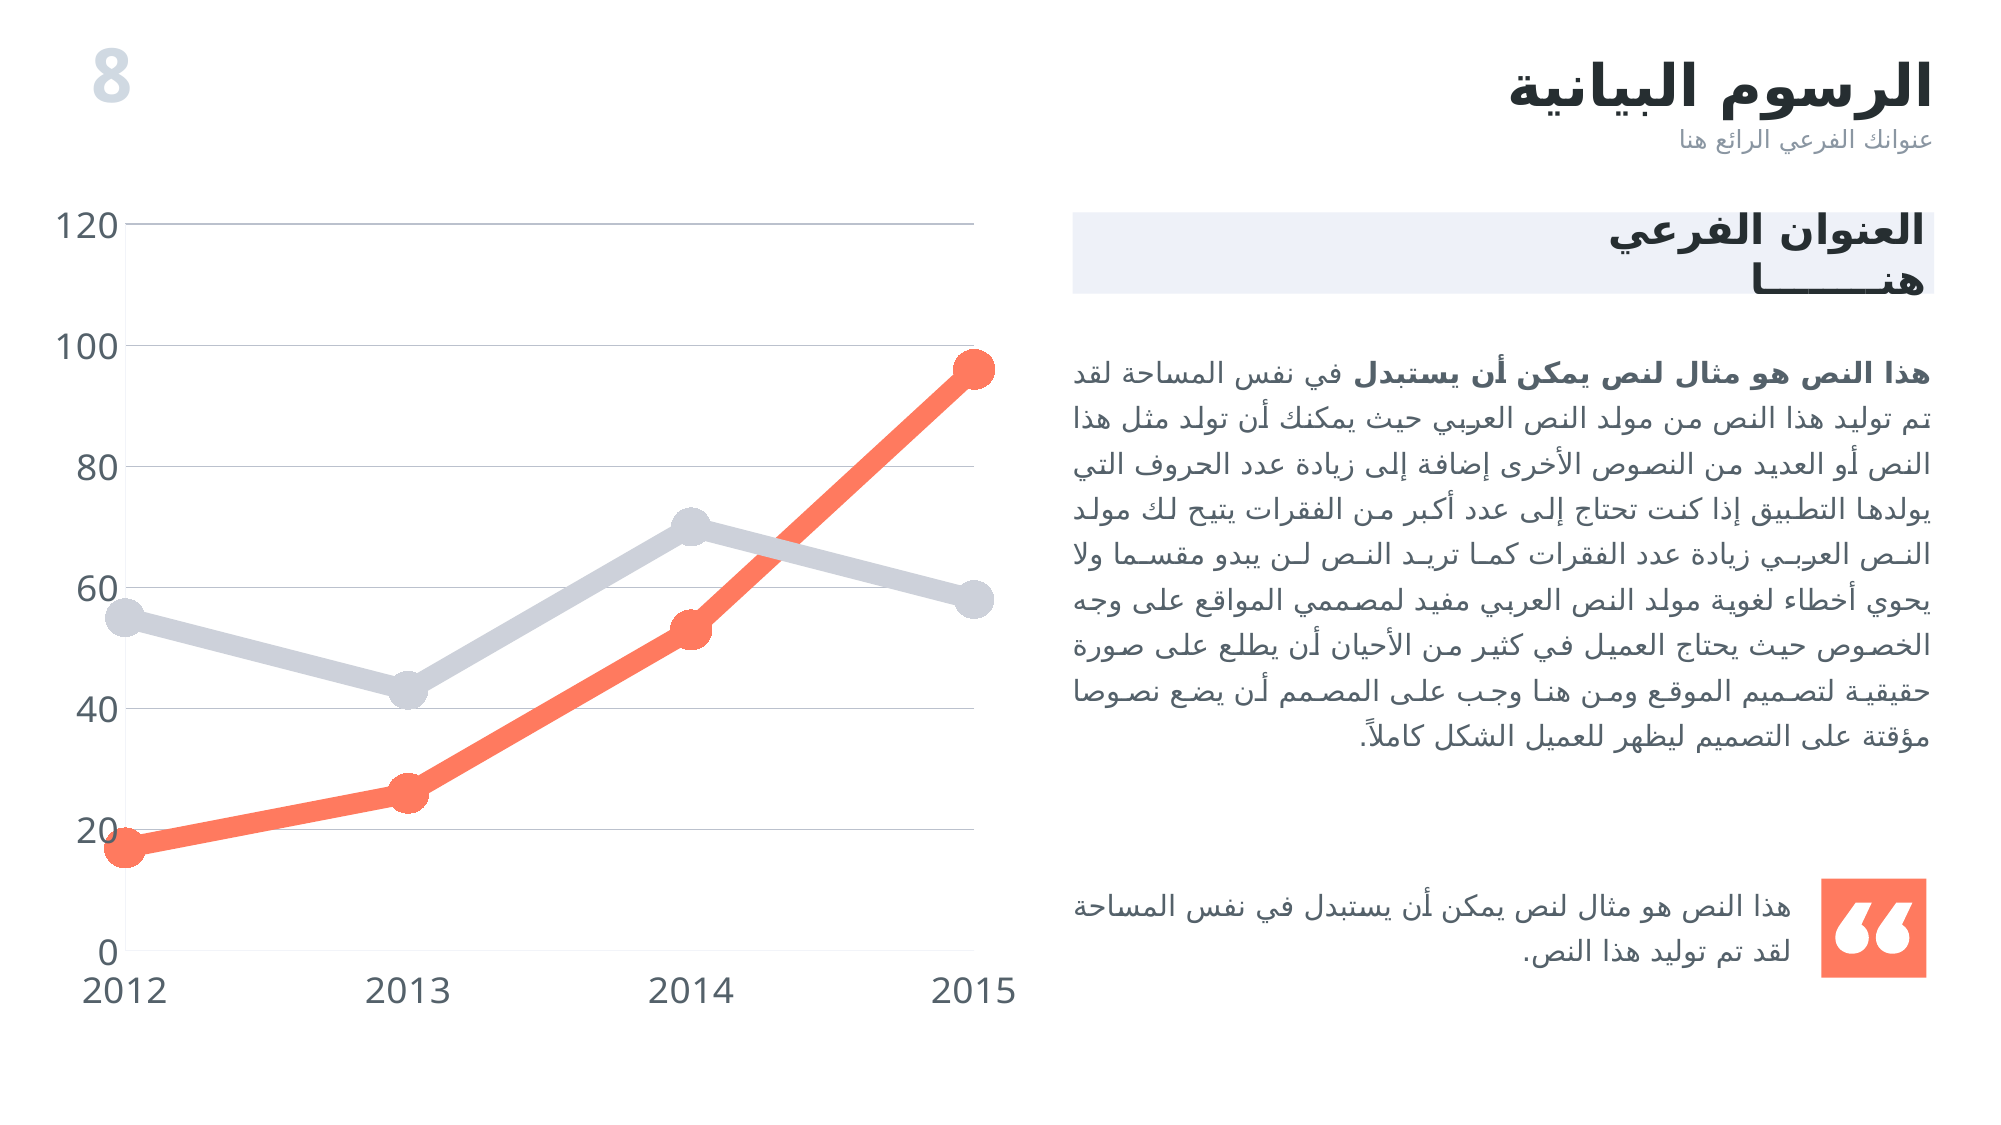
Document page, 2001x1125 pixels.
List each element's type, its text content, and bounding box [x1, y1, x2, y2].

text_box [1875, 902, 1913, 954]
text_box [1072, 212, 1935, 294]
chart [35, 199, 1018, 1015]
text_box العنوان الفرعي هنــــــــا [1524, 225, 1927, 281]
text_box الرسوم البيانية [981, 47, 1935, 118]
slide_number 8 [36, 32, 188, 121]
text_box [1821, 878, 1927, 978]
text_box هذا النص هو مثال لنص يمكن أن يستبدل في نفس المساحة لقد تم توليد هذا النص. [1072, 876, 1792, 981]
text_box عنوانك الفرعي الرائع هنا [1608, 116, 1935, 161]
text_box هذا النص هو مثال لنص يمكن أن يستبدل في نفس المساحة لقد تم توليد هذا النص من مولد النص العربي حيث يمكنك أن تولد مثل هذا النص أو العديد من النصوص الأخرى إضافة إلى زيادة عدد الحروف التي يولدها التطبيق إذا كنت تحتاج إلى عدد أكبر من الفقرات يتيح لك مولد النص العربي زيادة عدد الفقرات كما تريد النص لن يبدو مقسما ولا يحوي أخطاء لغوية مولد النص العربي مفيد لمصممي المواقع على وجه الخصوص حيث يحتاج العميل في كثير من الأحيان أن يطلع على صورة حقيقية لتصميم الموقع ومن هنا وجب على المصمم أن يضع نصوصا مؤقتة على التصميم ليظهر للعميل الشكل كاملاً. [1072, 343, 1932, 793]
text_box [1835, 902, 1872, 954]
